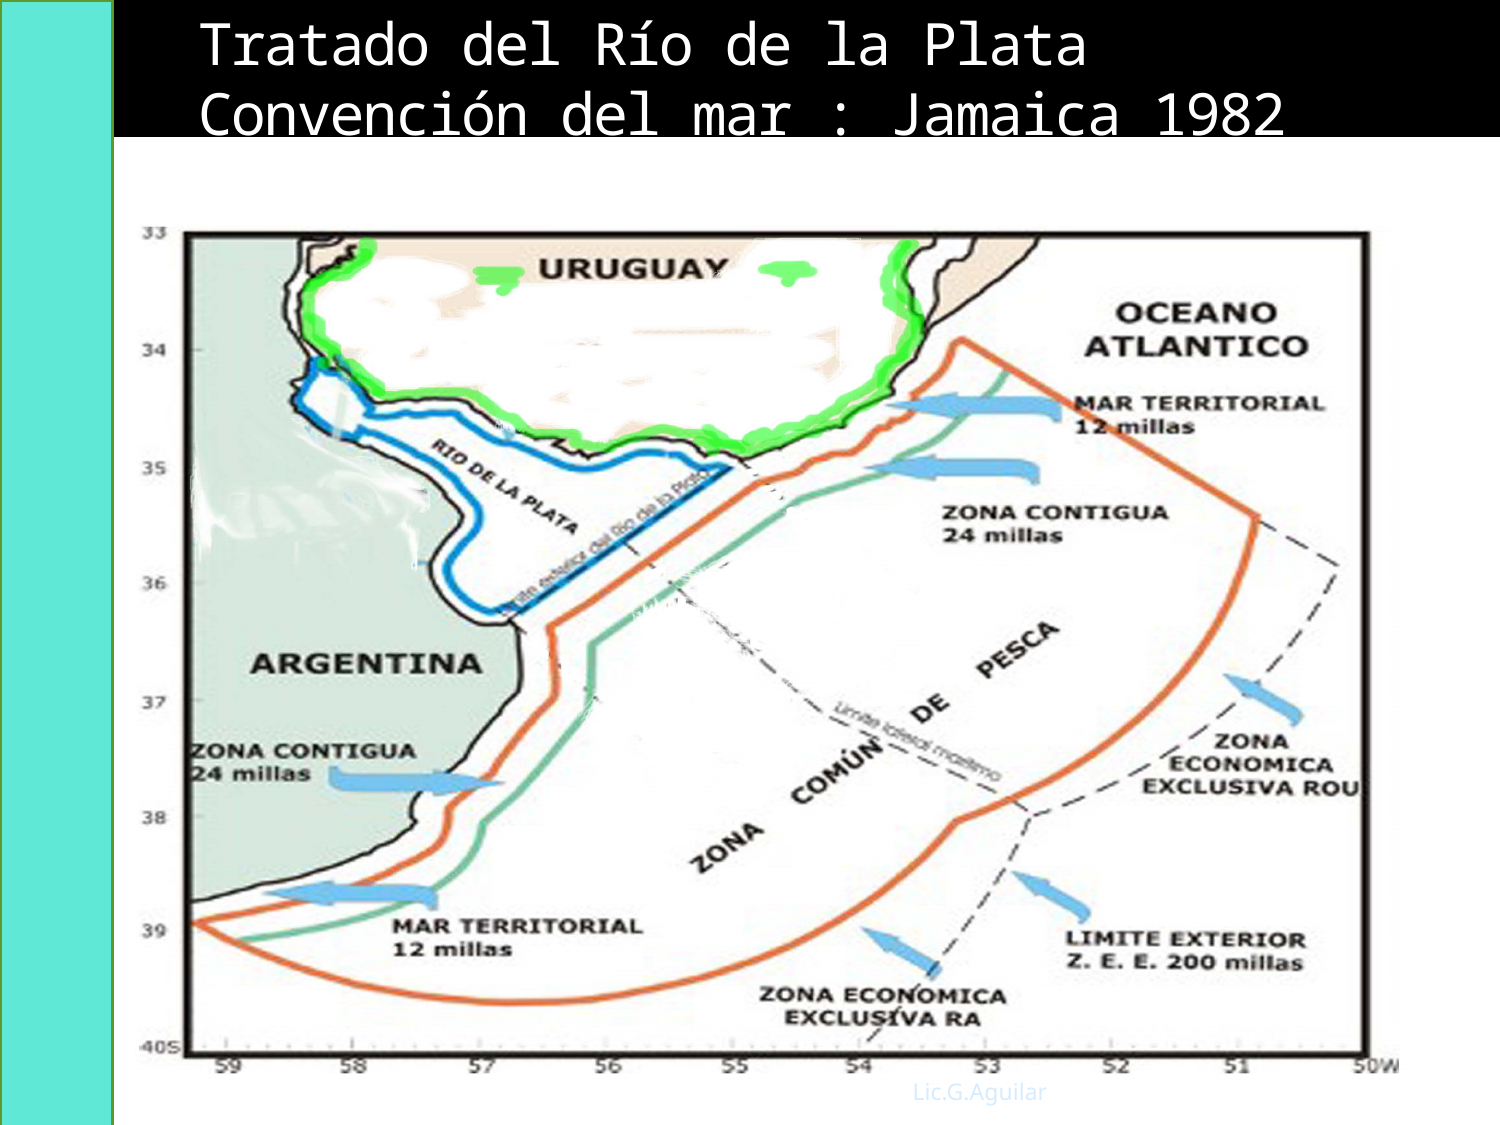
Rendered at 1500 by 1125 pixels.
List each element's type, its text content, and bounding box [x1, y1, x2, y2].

title Tratado del Río de la Plata Convención del mar : Jamaica 1982 [183, 0, 1462, 129]
text_box [0, 0, 114, 1125]
picture [40, 136, 1500, 1125]
